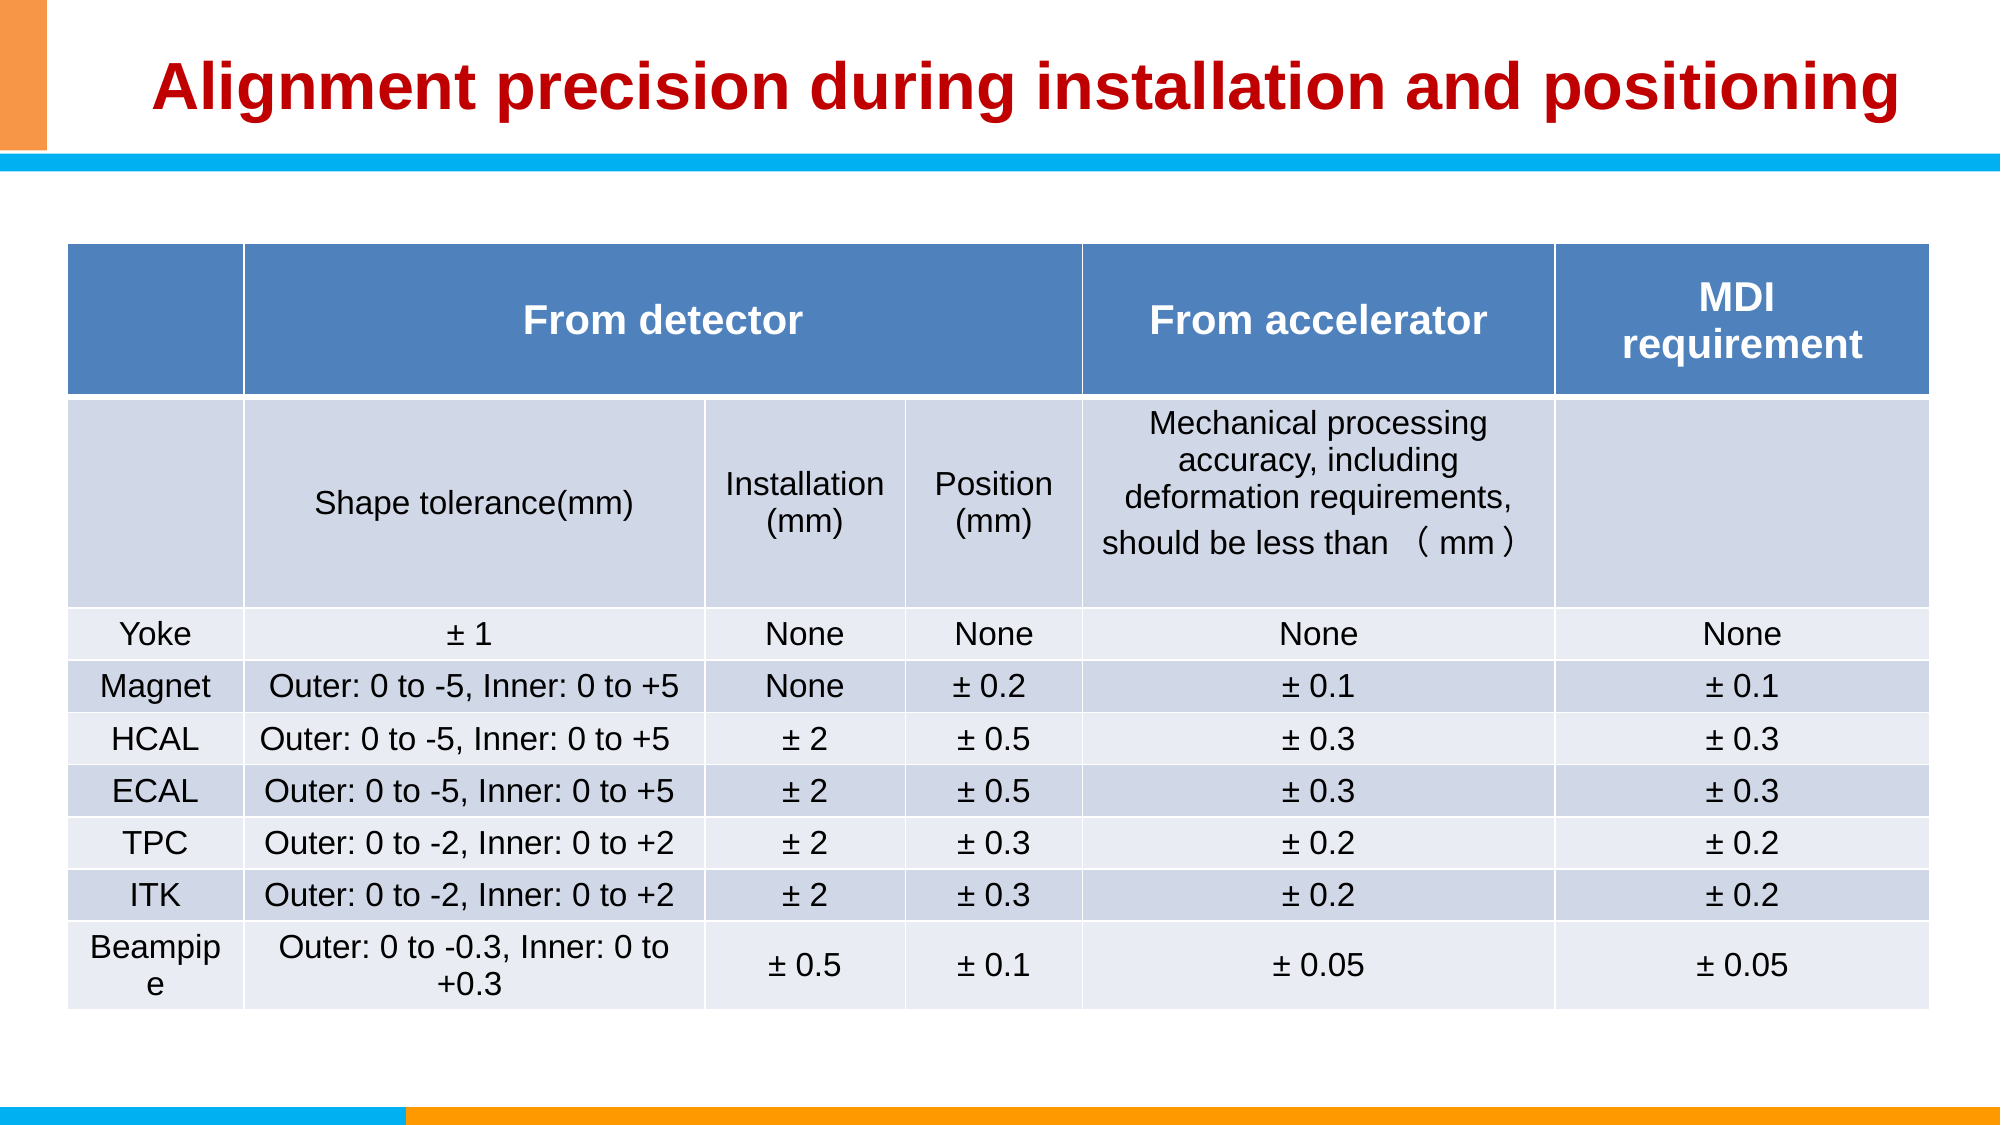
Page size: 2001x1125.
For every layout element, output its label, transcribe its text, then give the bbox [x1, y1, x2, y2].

table_cell ± 0.2 [1556, 818, 1929, 868]
table_cell ± 0.2 [1083, 870, 1554, 920]
table_cell Outer: 0 to -5, Inner: 0 to +5 [245, 713, 704, 764]
table_cell ± 0.1 [1083, 661, 1554, 712]
table_cell ± 2 [706, 870, 905, 920]
table_cell ± 0.2 [906, 661, 1082, 712]
table_cell None [1083, 609, 1554, 659]
table_cell Outer: 0 to -0.3, Inner: 0 to +0.3 [245, 922, 704, 1009]
table_cell None [906, 609, 1082, 659]
table_cell ± 0.3 [1556, 765, 1929, 816]
table_cell ± 0.5 [906, 713, 1082, 764]
table_cell Shape tolerance(mm) [245, 400, 704, 607]
table_cell Installation (mm) [706, 400, 905, 607]
table_cell ± 0.3 [906, 818, 1082, 868]
table_cell ± 0.05 [1556, 922, 1929, 1009]
table_cell ± 0.3 [1556, 713, 1929, 764]
table_cell ± 2 [706, 713, 905, 764]
table_cell ± 0.3 [906, 870, 1082, 920]
table_cell ECAL [68, 765, 243, 816]
title Alignment precision during installation and positioning [109, 23, 1945, 143]
table_header MDI requirement [1556, 244, 1929, 394]
table_cell ± 2 [706, 818, 905, 868]
table_cell Outer: 0 to -5, Inner: 0 to +5 [245, 661, 704, 712]
table_header From accelerator [1083, 244, 1554, 394]
table_cell TPC [68, 818, 243, 868]
table_cell None [706, 609, 905, 659]
table_header From detector [245, 244, 1082, 394]
table_cell Outer: 0 to -2, Inner: 0 to +2 [245, 870, 704, 920]
table_cell Position (mm) [906, 400, 1082, 607]
table_cell Outer: 0 to -2, Inner: 0 to +2 [245, 818, 704, 868]
table_cell Yoke [68, 609, 243, 659]
table_cell ± 0.5 [906, 765, 1082, 816]
table_cell [68, 400, 243, 607]
table_cell ± 0.5 [706, 922, 905, 1009]
table_cell None [706, 661, 905, 712]
table_cell ± 0.3 [1083, 765, 1554, 816]
table_cell ± 0.2 [1083, 818, 1554, 868]
table_cell ± 0.1 [1556, 661, 1929, 712]
table_cell ± 0.3 [1083, 713, 1554, 764]
table_cell HCAL [68, 713, 243, 764]
table_cell Magnet [68, 661, 243, 712]
table_cell Beampipe [68, 922, 243, 1009]
table_cell ± 0.2 [1556, 870, 1929, 920]
table_cell ± 0.05 [1083, 922, 1554, 1009]
table_header [68, 244, 243, 394]
table_cell Outer: 0 to -5, Inner: 0 to +5 [245, 765, 704, 816]
table_cell [1556, 400, 1929, 607]
table_cell ± 1 [245, 609, 704, 659]
table_cell ± 0.1 [906, 922, 1082, 1009]
table_cell Mechanical processing accuracy, including deformation requirements, should be less than（mm） [1083, 400, 1554, 607]
table_cell ITK [68, 870, 243, 920]
table_cell ± 2 [706, 765, 905, 816]
table_cell None [1556, 609, 1929, 659]
